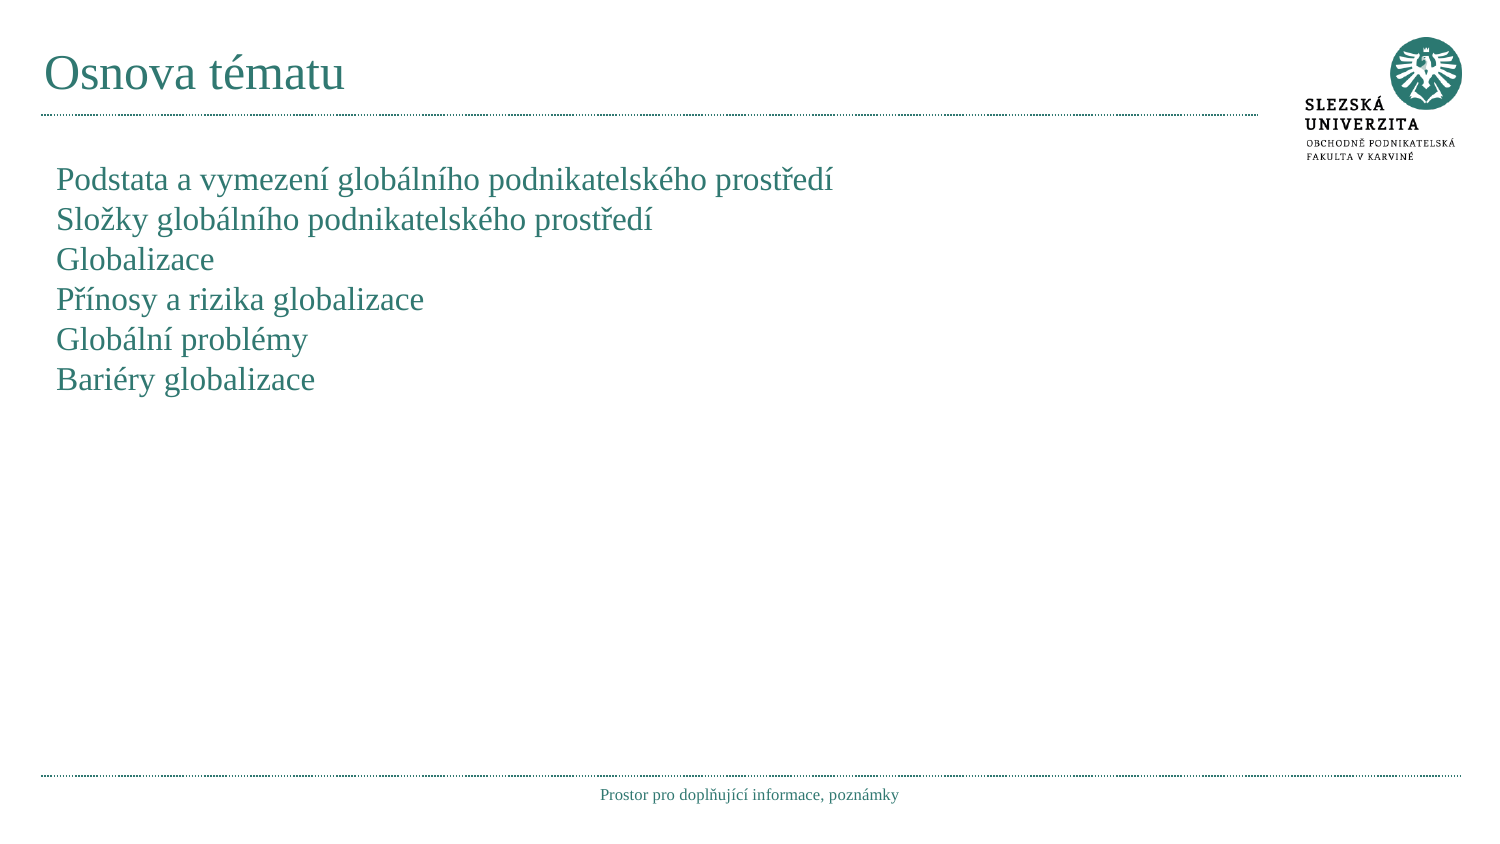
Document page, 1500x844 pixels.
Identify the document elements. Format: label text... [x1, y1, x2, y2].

list Podstata a vymezení globálního podnikatelského prostředí Složky globálního podnikatelského prostředí Globalizace Přínosy a rizika globalizace Globální problémy Bariéry globalizace [41, 150, 1400, 387]
text_box Prostor pro doplňující informace, poznámky [442, 776, 1058, 811]
title Osnova tématu [29, 32, 668, 116]
picture [1305, 37, 1462, 160]
